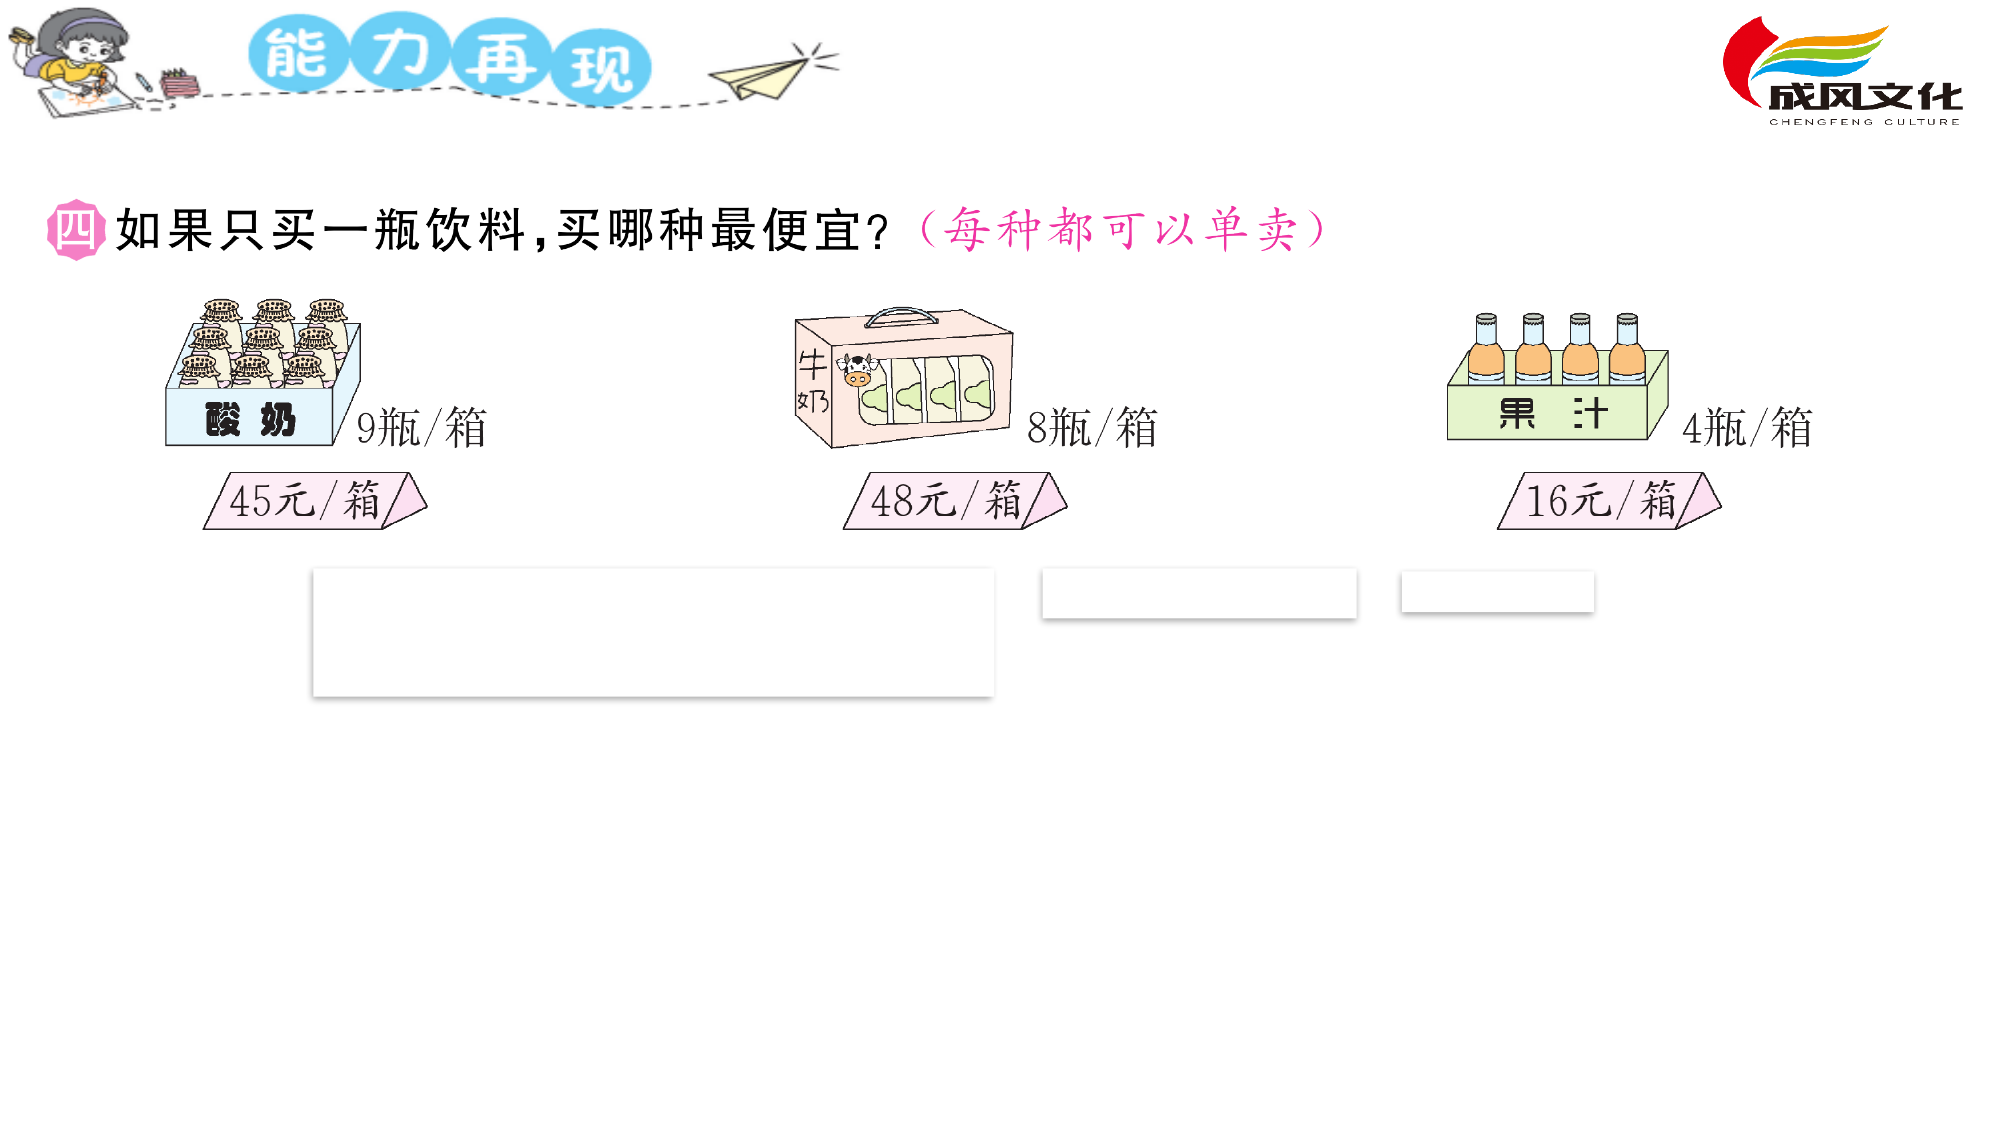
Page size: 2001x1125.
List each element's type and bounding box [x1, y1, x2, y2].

picture [42, 184, 1934, 708]
picture [1, 5, 846, 124]
picture [1708, 0, 1986, 136]
